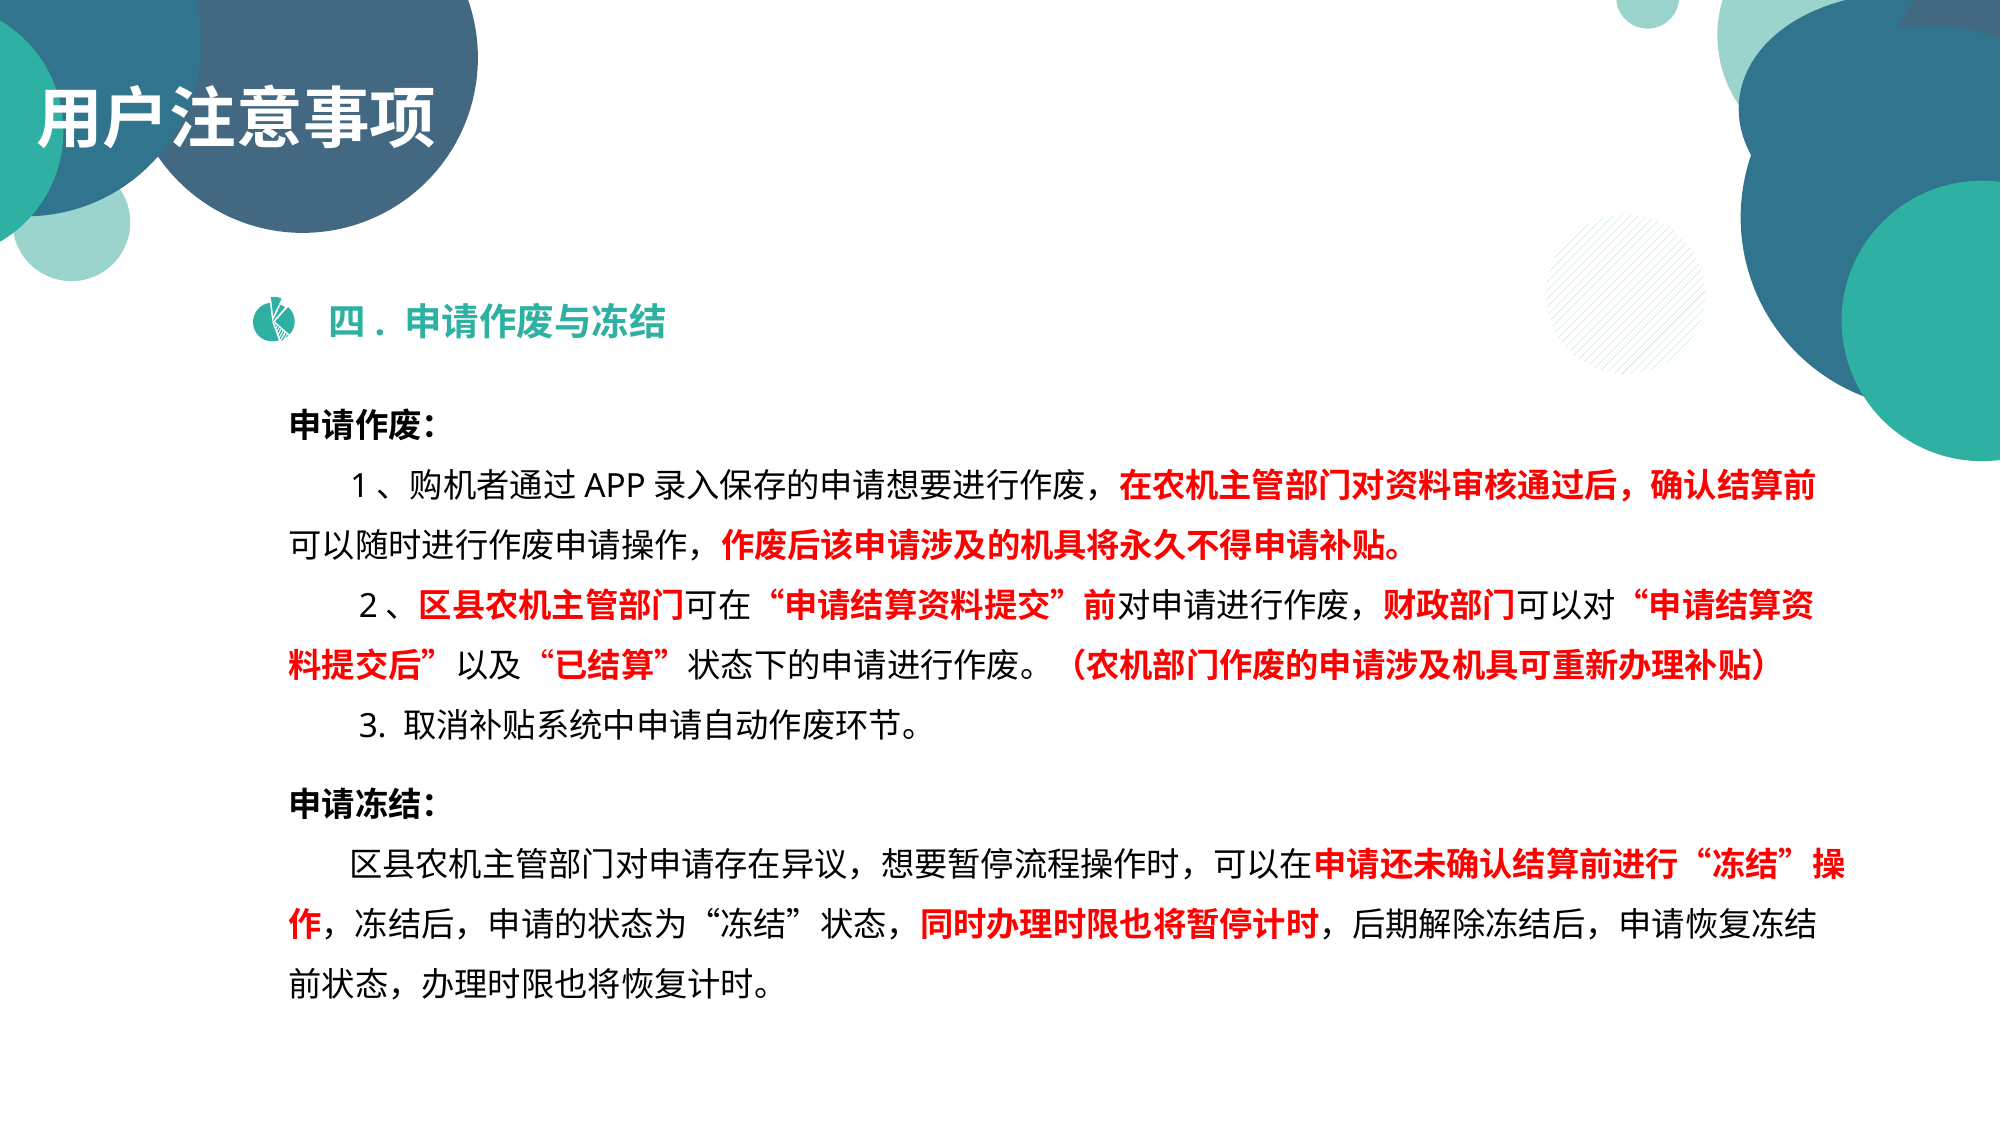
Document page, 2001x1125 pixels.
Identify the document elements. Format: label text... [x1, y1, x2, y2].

text_box 申请作废： 1、购机者通过APP录入保存的申请想要进行作废，在农机主管部门对资料审核通过后，确认结算前可以随时进行作废申请操作，作废后该申请涉及的机具将永久不得申请补贴。 2、区县农机主管部门可在“申请结算资料提交”前对申请进行作废，财政部门可以对“申请结算资料提交后”以及“已结算”状态下的申请进行作废。（农机部门作废的申请涉及机具可重新办理补贴） 3. 取消补贴系统中申请自动作废环节。 [273, 377, 1842, 752]
text_box [253, 309, 295, 342]
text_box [0, 0, 446, 309]
text_box 四. 申请作废与冻结 [313, 290, 682, 351]
text_box 申请冻结： 区县农机主管部门对申请存在异议，想要暂停流程操作时，可以在申请还未确认结算前进行“冻结”操作，冻结后，申请的状态为“冻结”状态，同时办理时限也将暂停计时，后期解除冻结后，申请恢复冻结前状态，办理时限也将恢复计时。 [273, 755, 1861, 1010]
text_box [1558, 0, 2000, 457]
